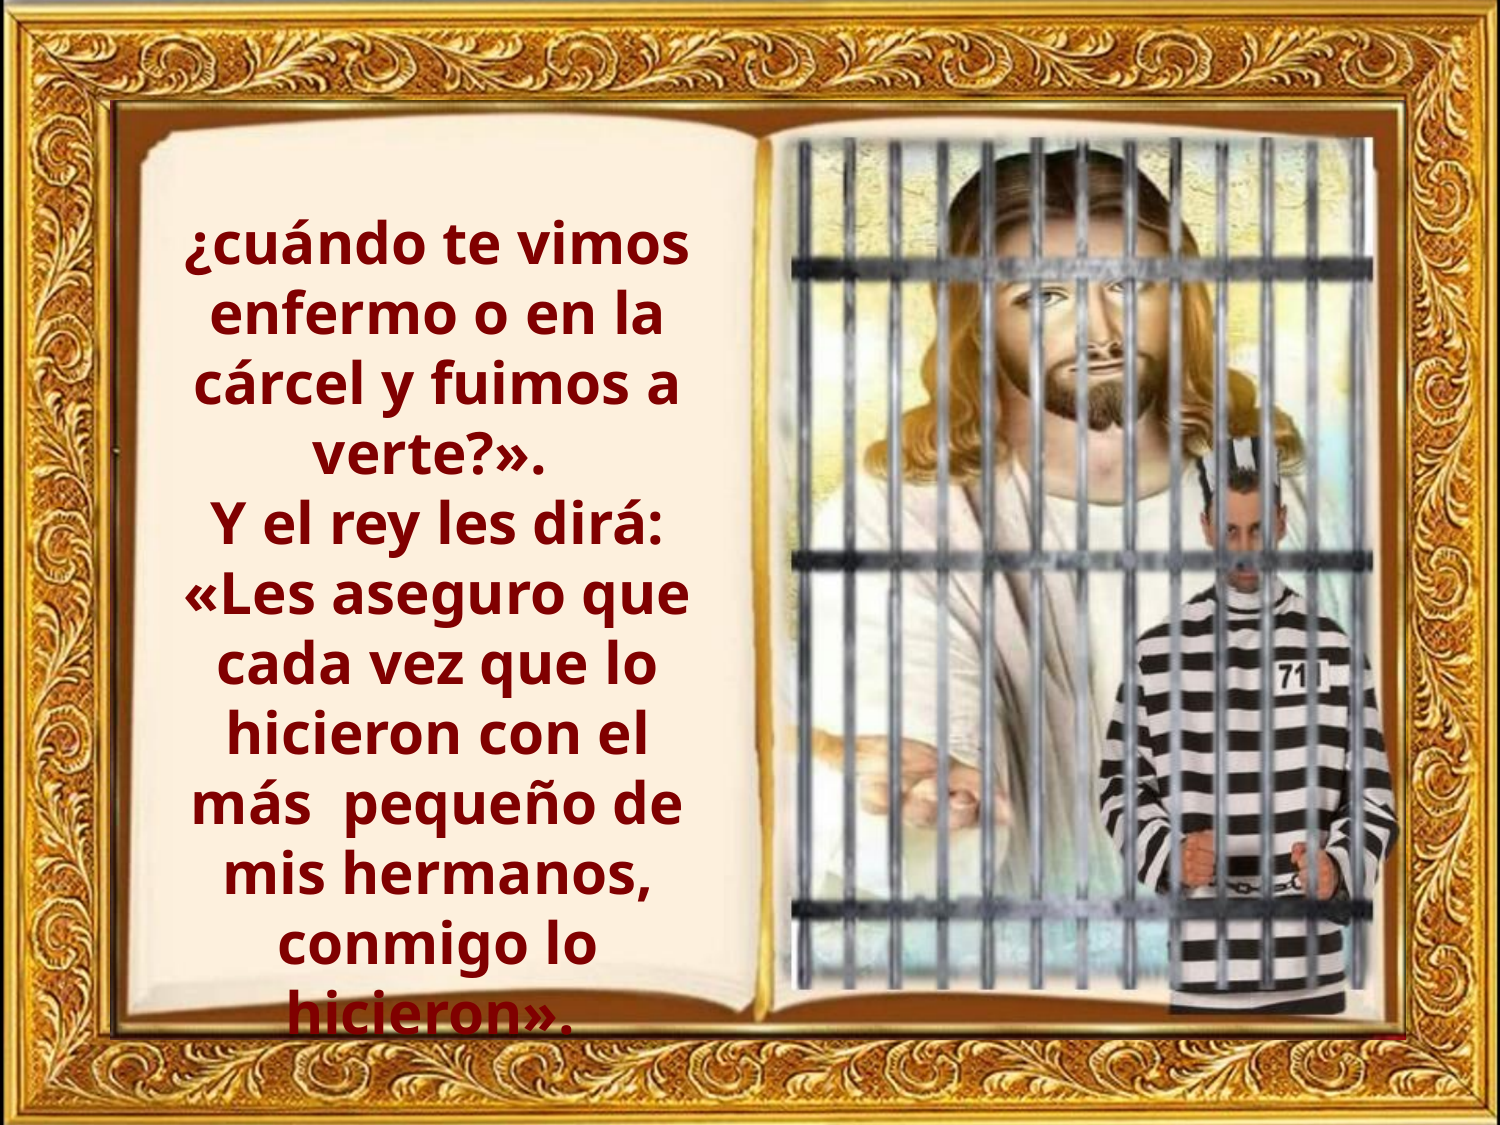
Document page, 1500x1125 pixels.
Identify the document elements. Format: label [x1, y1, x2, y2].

text_box [157, 1049, 719, 1054]
picture [0, 0, 1500, 1125]
